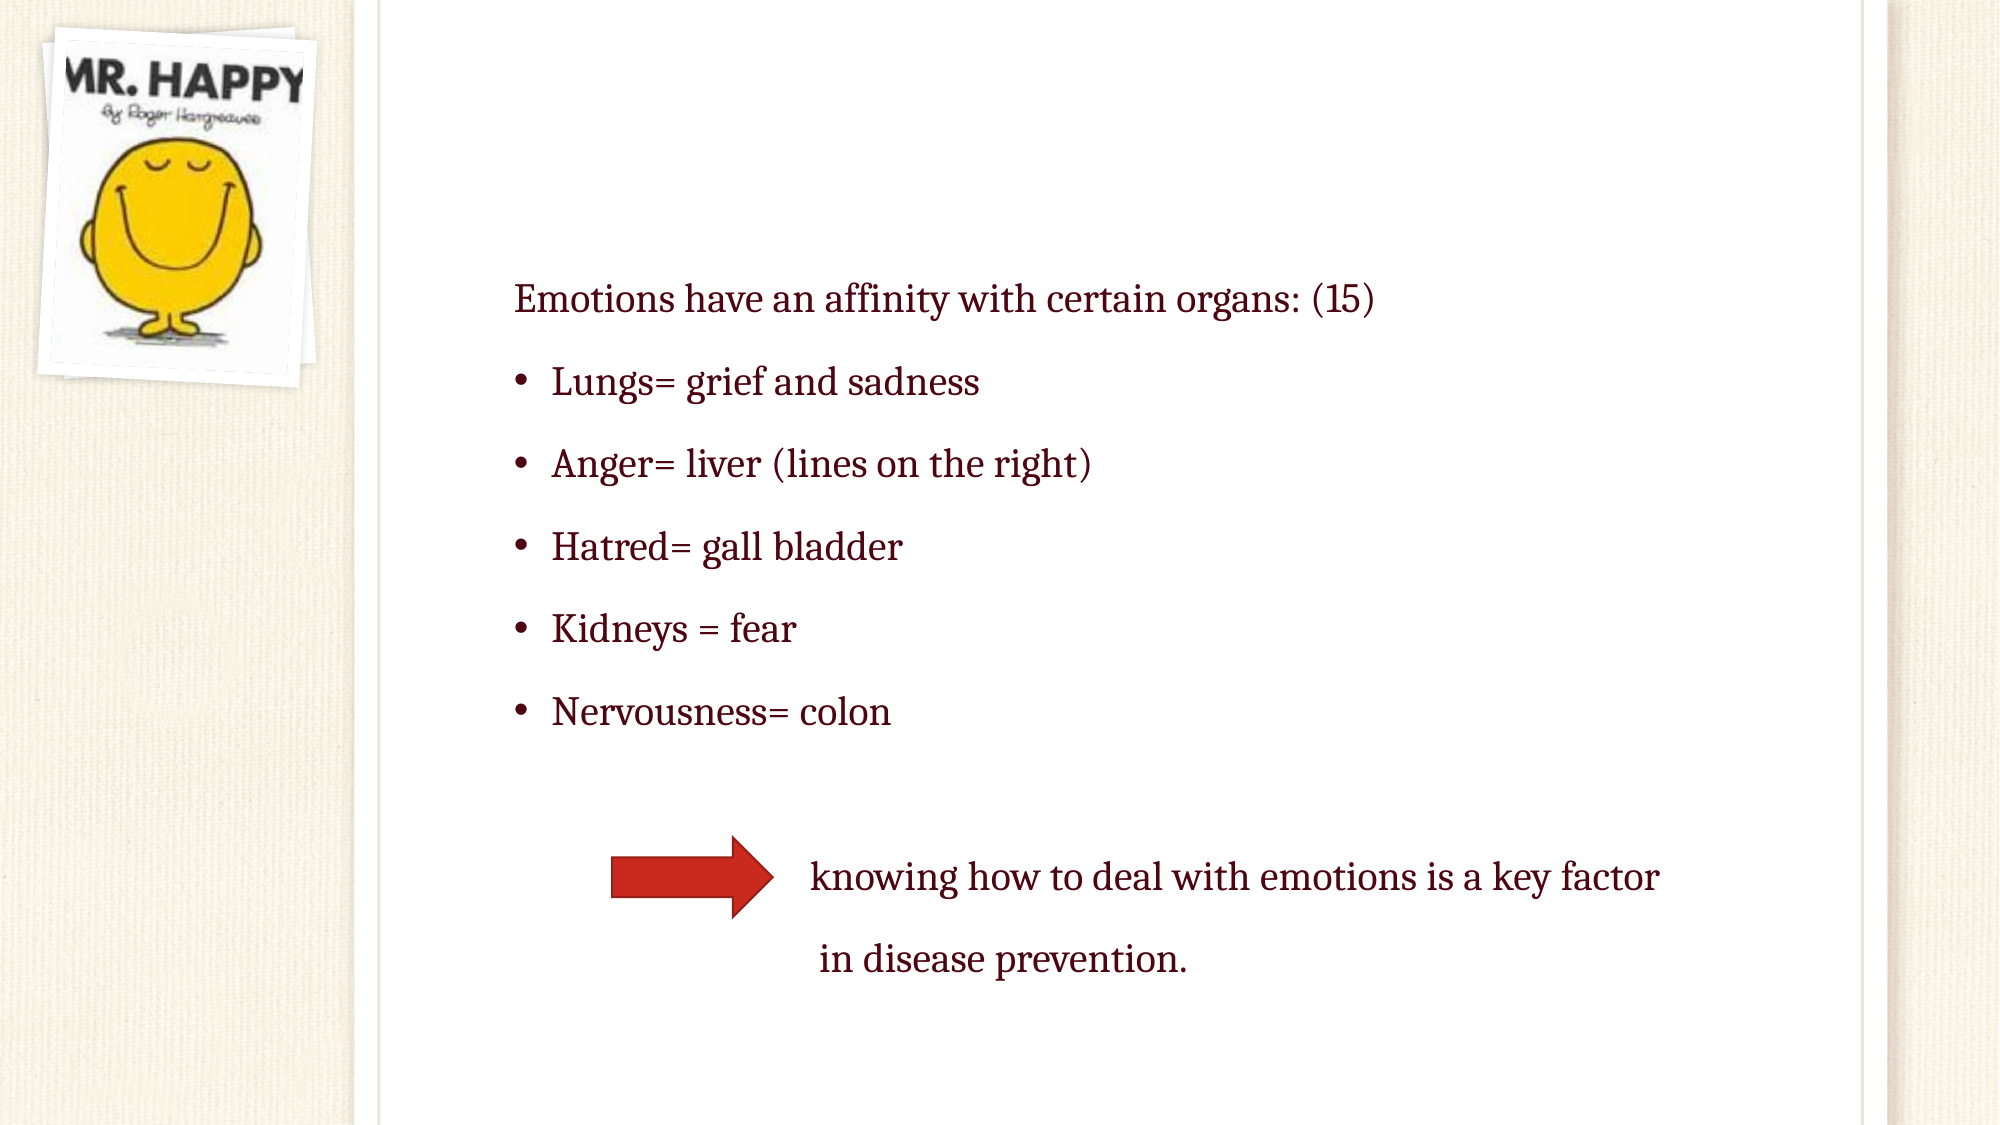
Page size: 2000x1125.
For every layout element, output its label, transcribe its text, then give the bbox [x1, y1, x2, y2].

list Emotions have an affinity with certain organs: (15) Lungs= grief and sadness Anger= liver (lines on the right) Hatred= gall bladder Kidneys = fear Nervousness= colon knowing how to deal with emotions is a key factor in disease prevention. [491, 269, 1750, 1013]
picture [1888, 0, 2000, 1125]
text_box [611, 834, 775, 920]
picture [0, 0, 354, 1125]
